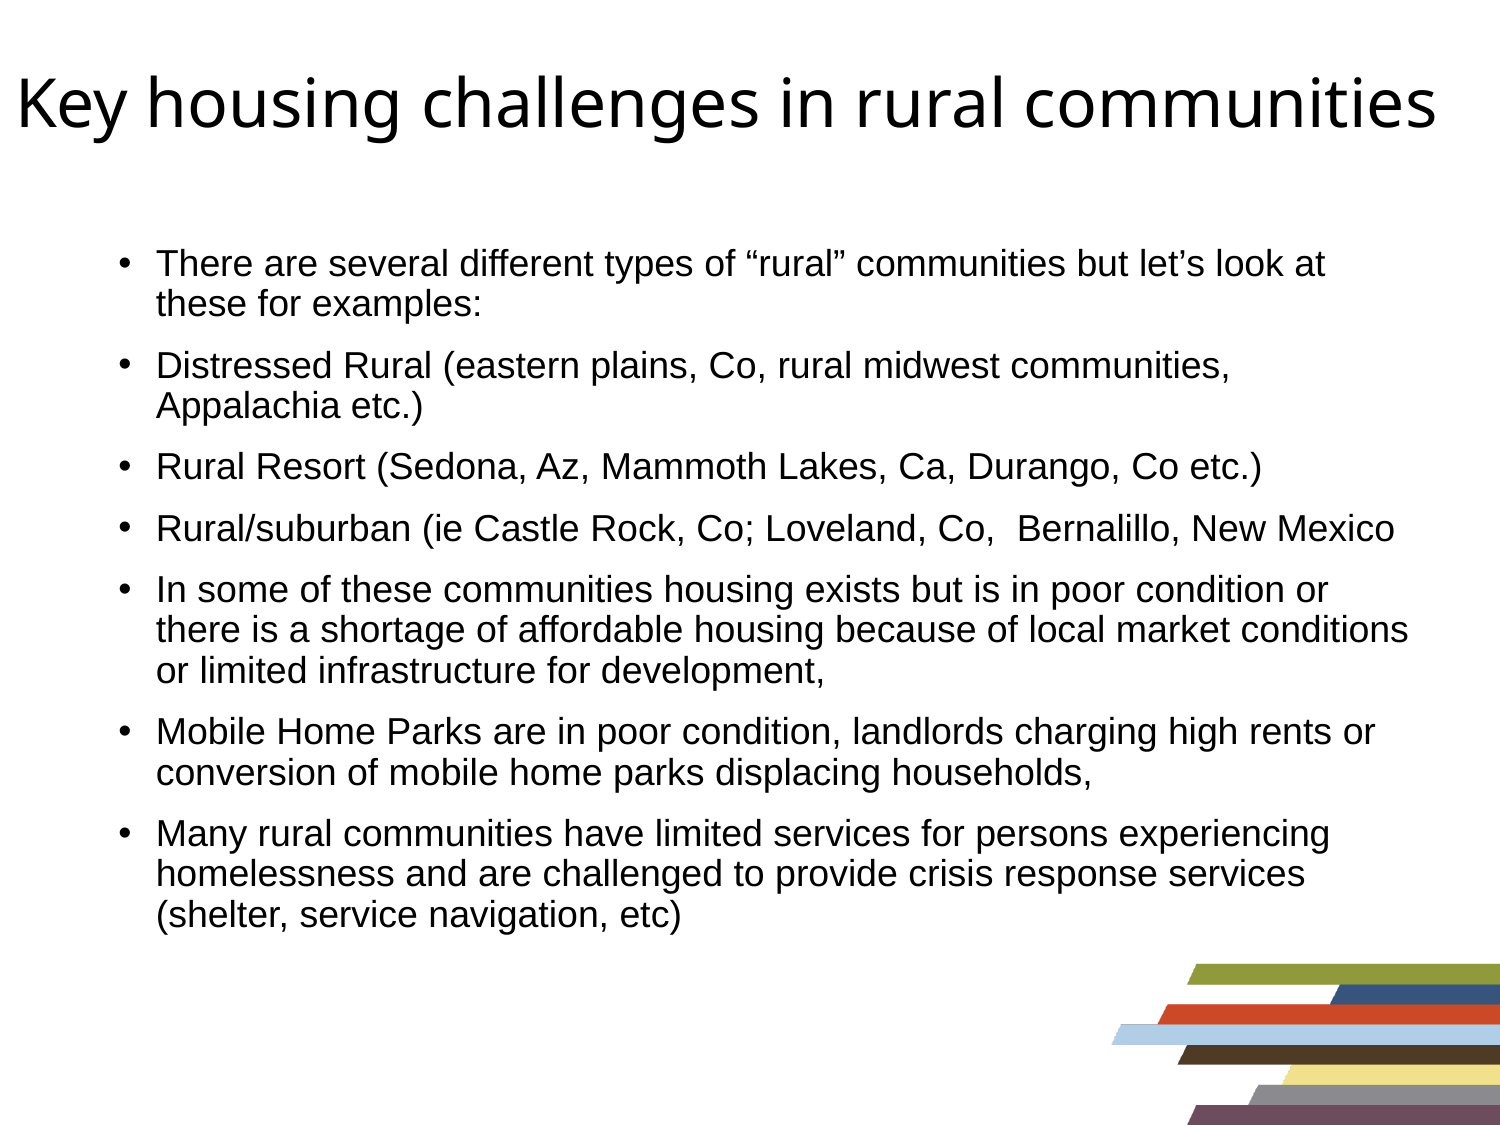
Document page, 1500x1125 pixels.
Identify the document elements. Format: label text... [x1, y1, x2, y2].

list There are several different types of “rural” communities but let’s look at these for examples: Distressed Rural (eastern plains, Co, rural midwest communities, Appalachia etc.) Rural Resort (Sedona, Az, Mammoth Lakes, Ca, Durango, Co etc.) Rural/suburban (ie Castle Rock, Co; Loveland, Co, Bernalillo, New Mexico In some of these communities housing exists but is in poor condition or there is a shortage of affordable housing because of local market conditions or limited infrastructure for development, Mobile Home Parks are in poor condition, landlords charging high rents or conversion of mobile home parks displacing households, Many rural communities have limited services for persons experiencing homelessness and are challenged to provide crisis response services (shelter, service navigation, etc) [103, 236, 1439, 1012]
picture [1091, 908, 1500, 1125]
title Key housing challenges in rural communities [0, 30, 1500, 182]
